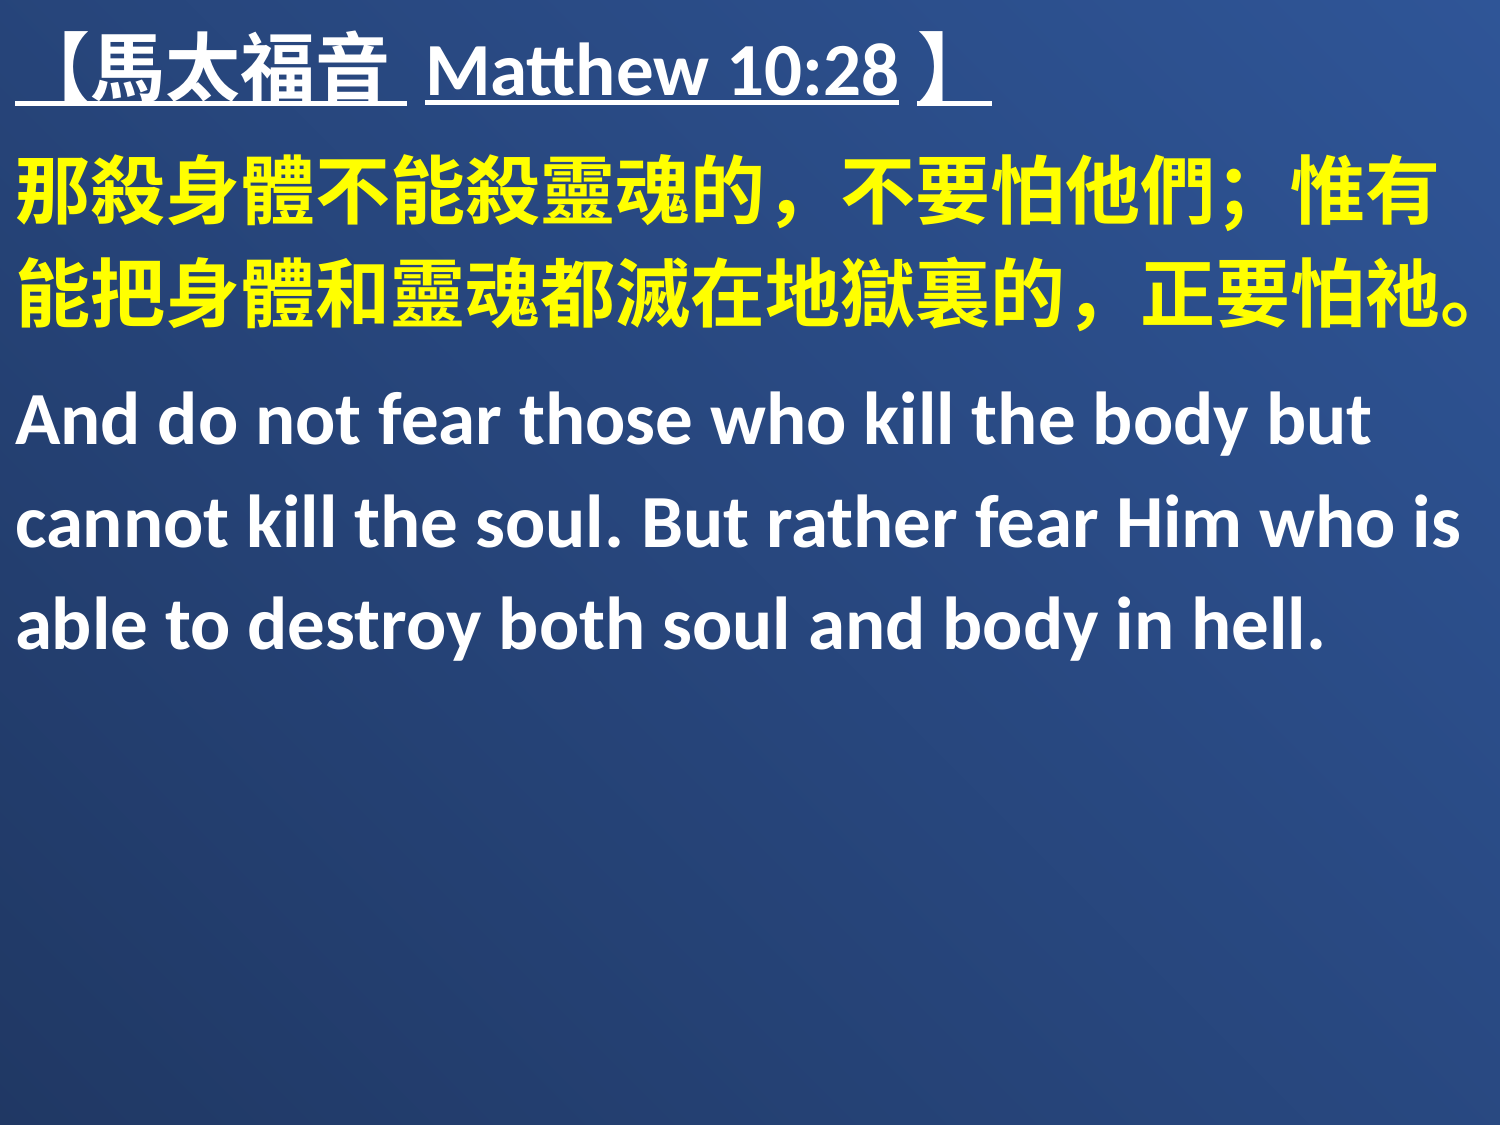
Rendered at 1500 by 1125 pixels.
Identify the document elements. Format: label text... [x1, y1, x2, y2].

subtitle 【馬太福音 Matthew 10:28】 那殺身體不能殺靈魂的，不要怕他們；惟有能把身體和靈魂都滅在地獄裏的，正要怕祂。 And do not fear those who kill the body but cannot kill the soul. But rather fear Him who is able to destroy both soul and body in hell. [0, 0, 1500, 1125]
